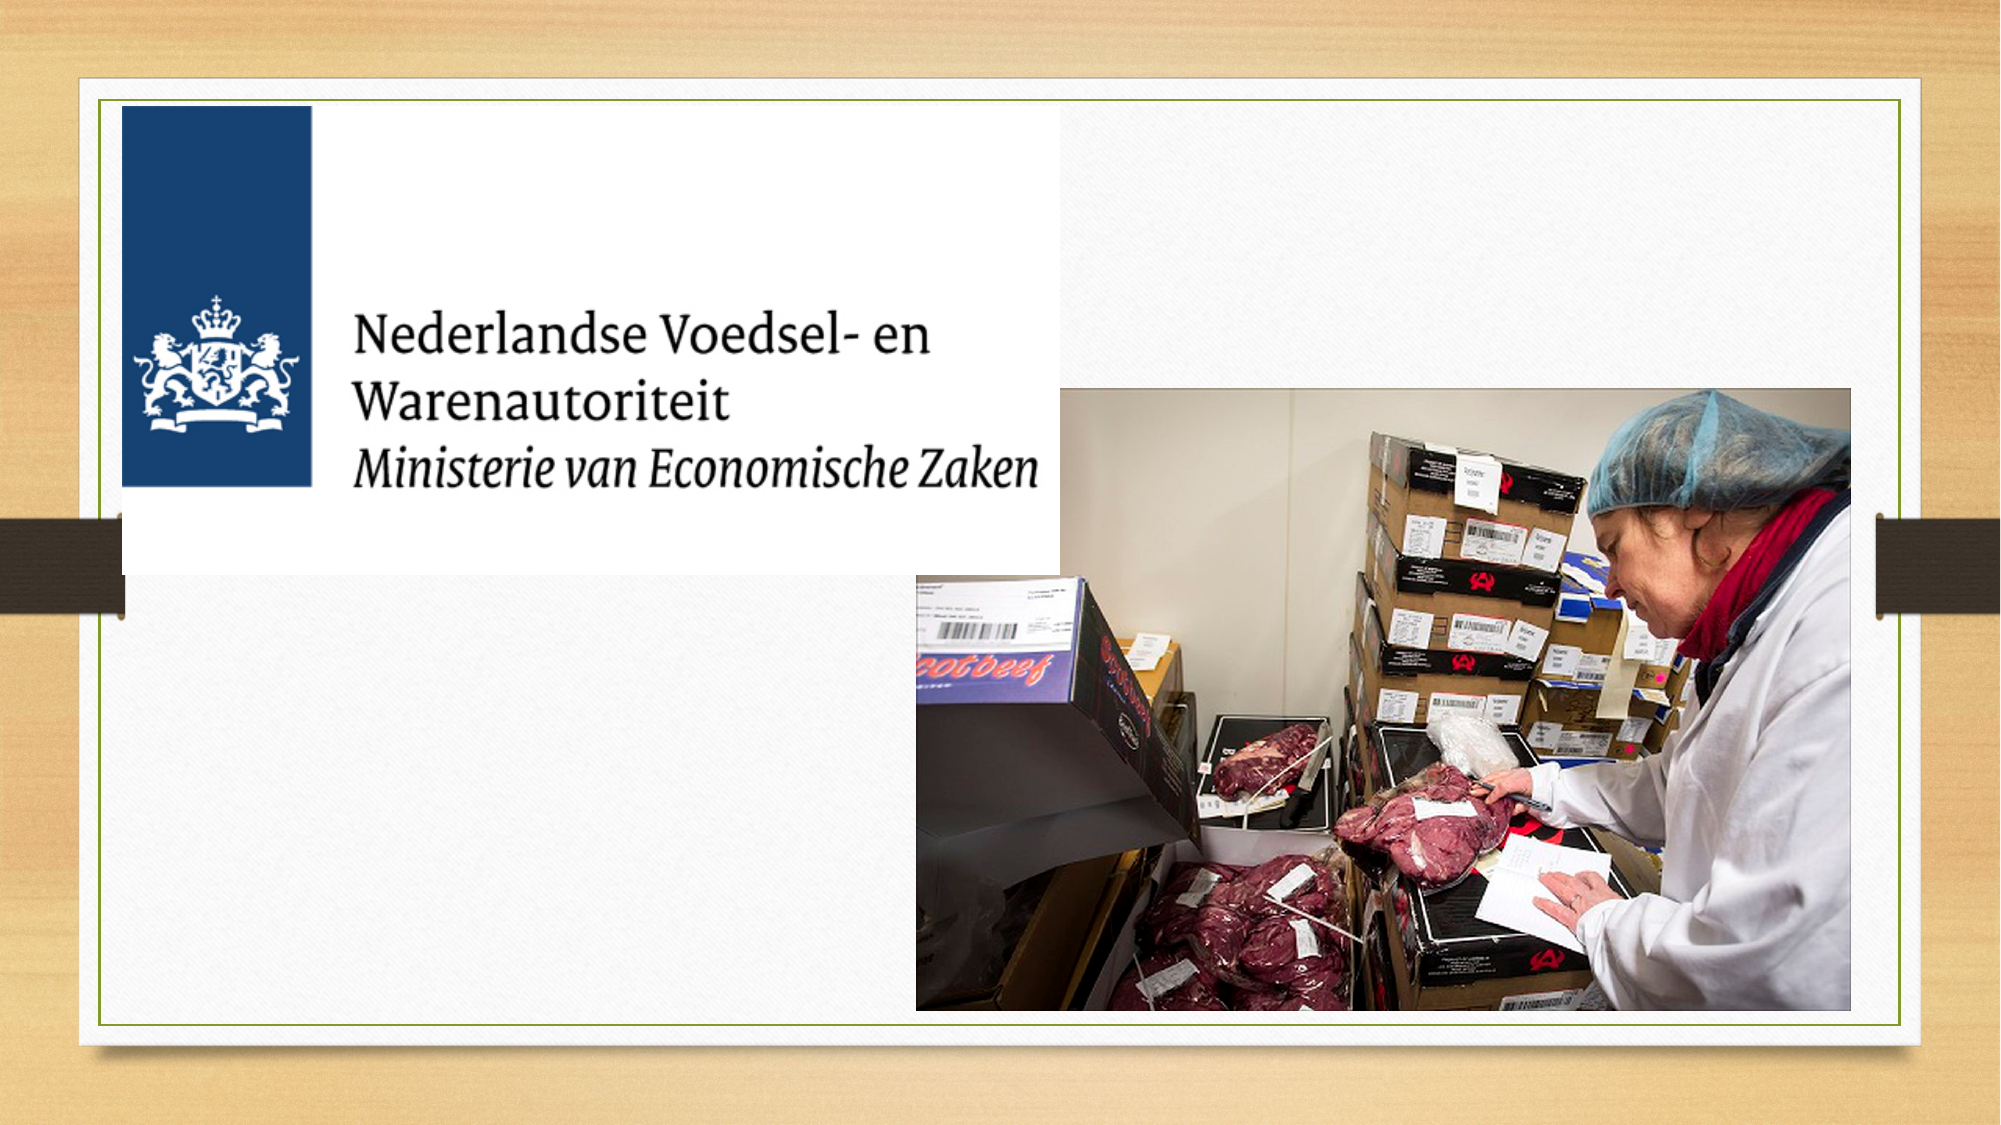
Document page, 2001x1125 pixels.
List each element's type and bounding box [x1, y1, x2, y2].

picture [0, 0, 2001, 1125]
list [916, 388, 1851, 1011]
